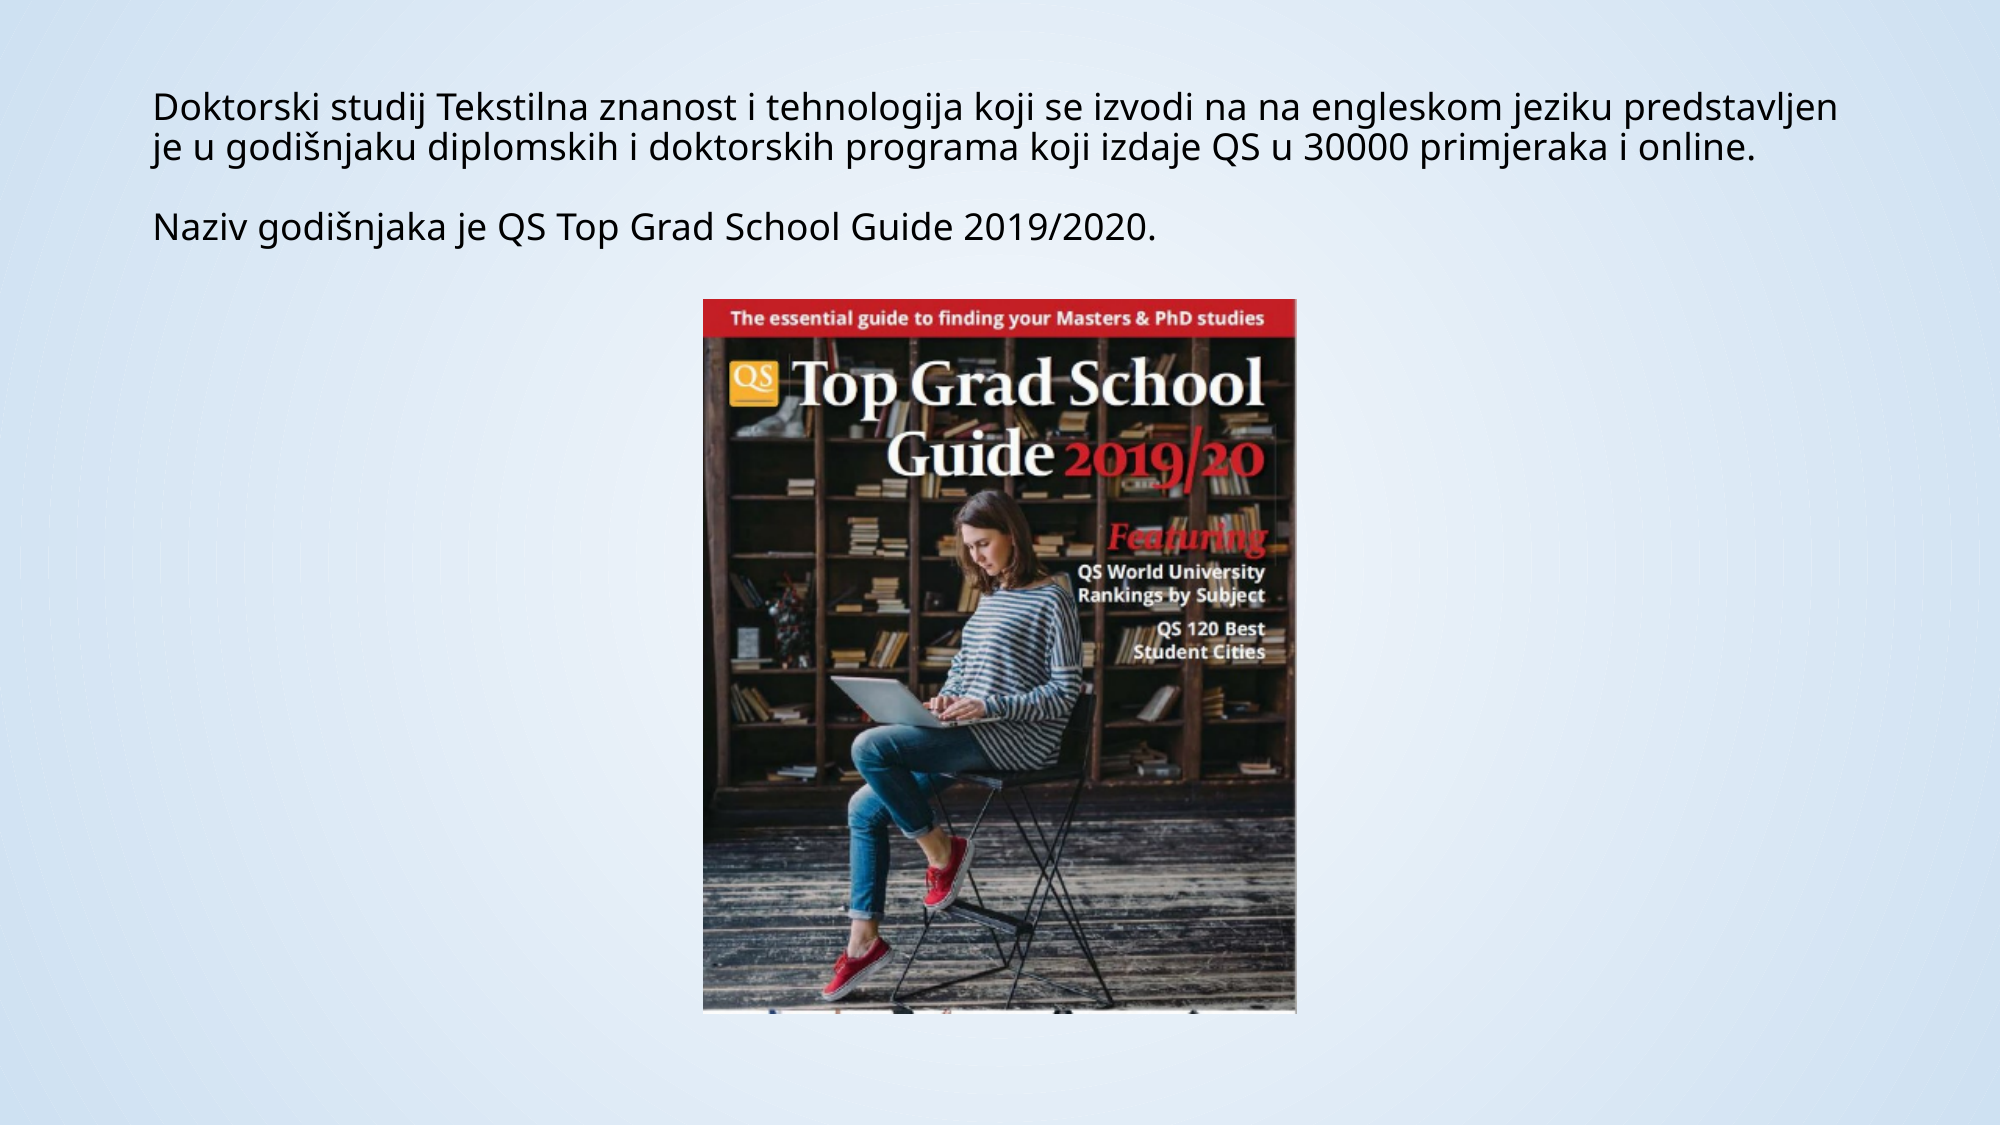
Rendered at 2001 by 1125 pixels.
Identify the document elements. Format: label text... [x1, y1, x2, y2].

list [703, 299, 1297, 1014]
title Doktorski studij Tekstilna znanost i tehnologija koji se izvodi na na engleskom jeziku predstavljen je u godišnjaku diplomskih i doktorskih programa koji izdaje QS u 30000 primjeraka i online. Naziv godišnjaka je QS Top Grad School Guide 2019/2020. [137, 59, 1863, 278]
